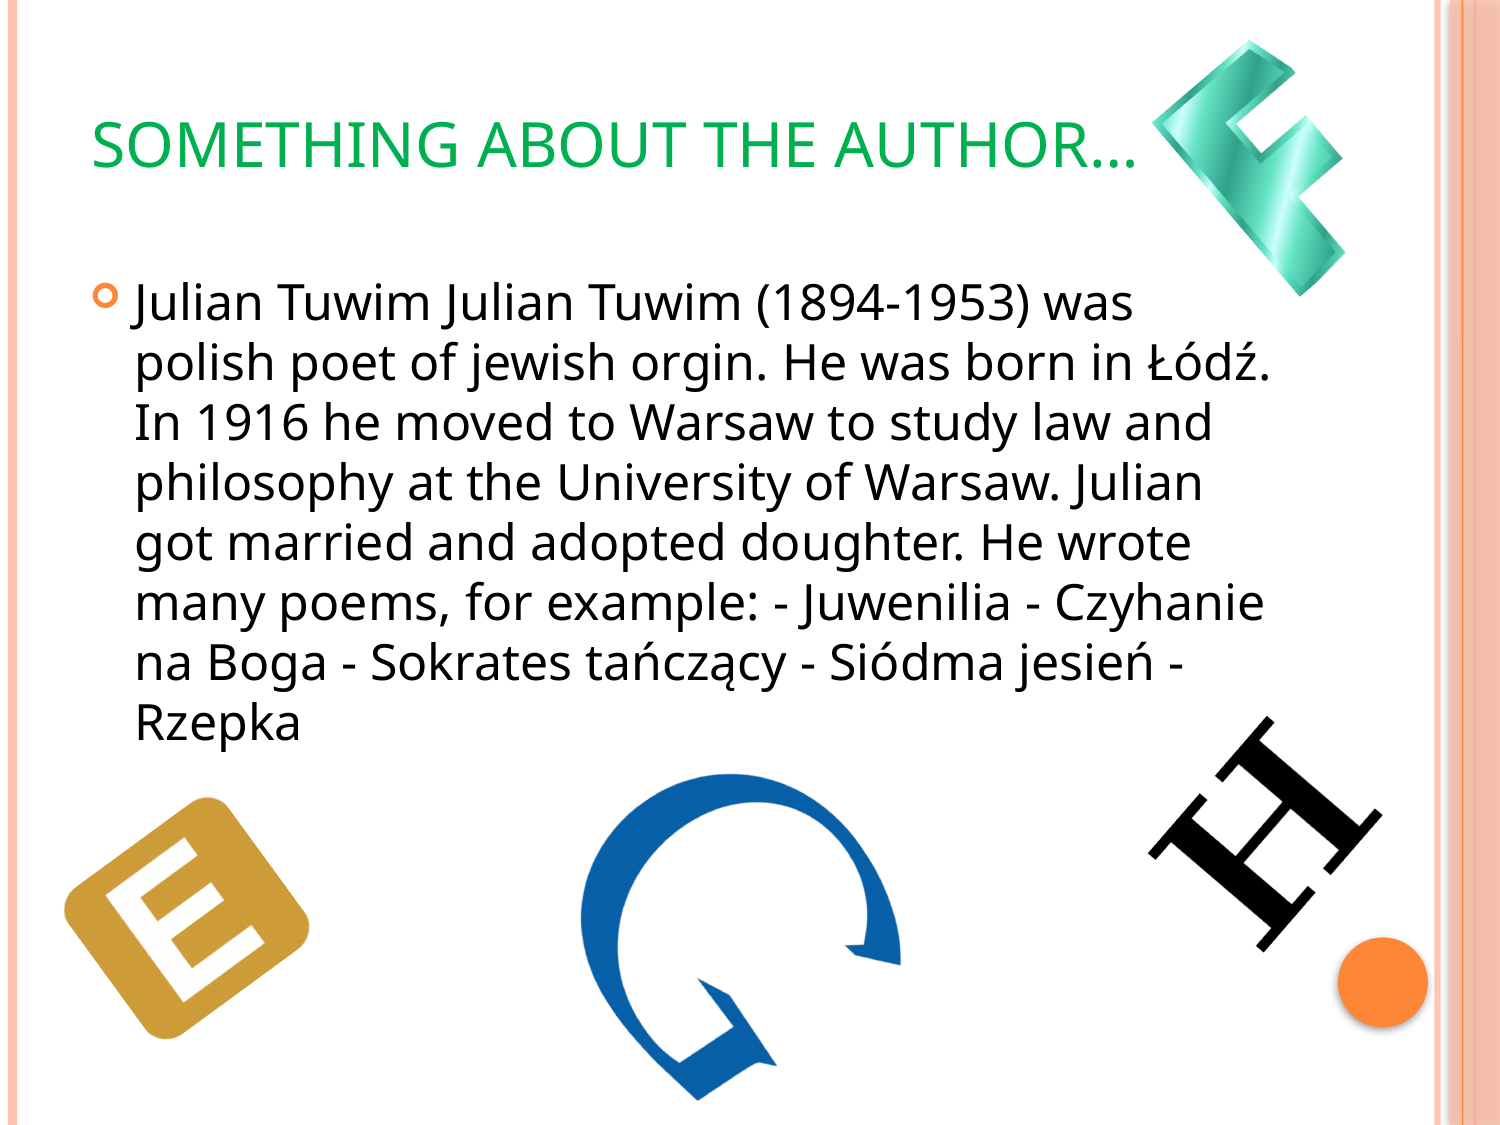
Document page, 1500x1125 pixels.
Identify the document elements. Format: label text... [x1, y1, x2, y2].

picture [527, 717, 936, 1124]
list Julian Tuwim Julian Tuwim (1894-1953) was polish poet of jewish orgin. He was born in Łódź. In 1916 he moved to Warsaw to study law and philosophy at the University of Warsaw. Julian got married and adopted doughter. He wrote many poems, for example: - Juwenilia - Czyhanie na Boga - Sokrates tańczący - Siódma jesień - Rzepka [75, 262, 1300, 1062]
title something about the author… [76, 0, 1302, 188]
picture [54, 787, 319, 1049]
picture [1148, 717, 1382, 952]
picture [1152, 31, 1407, 296]
